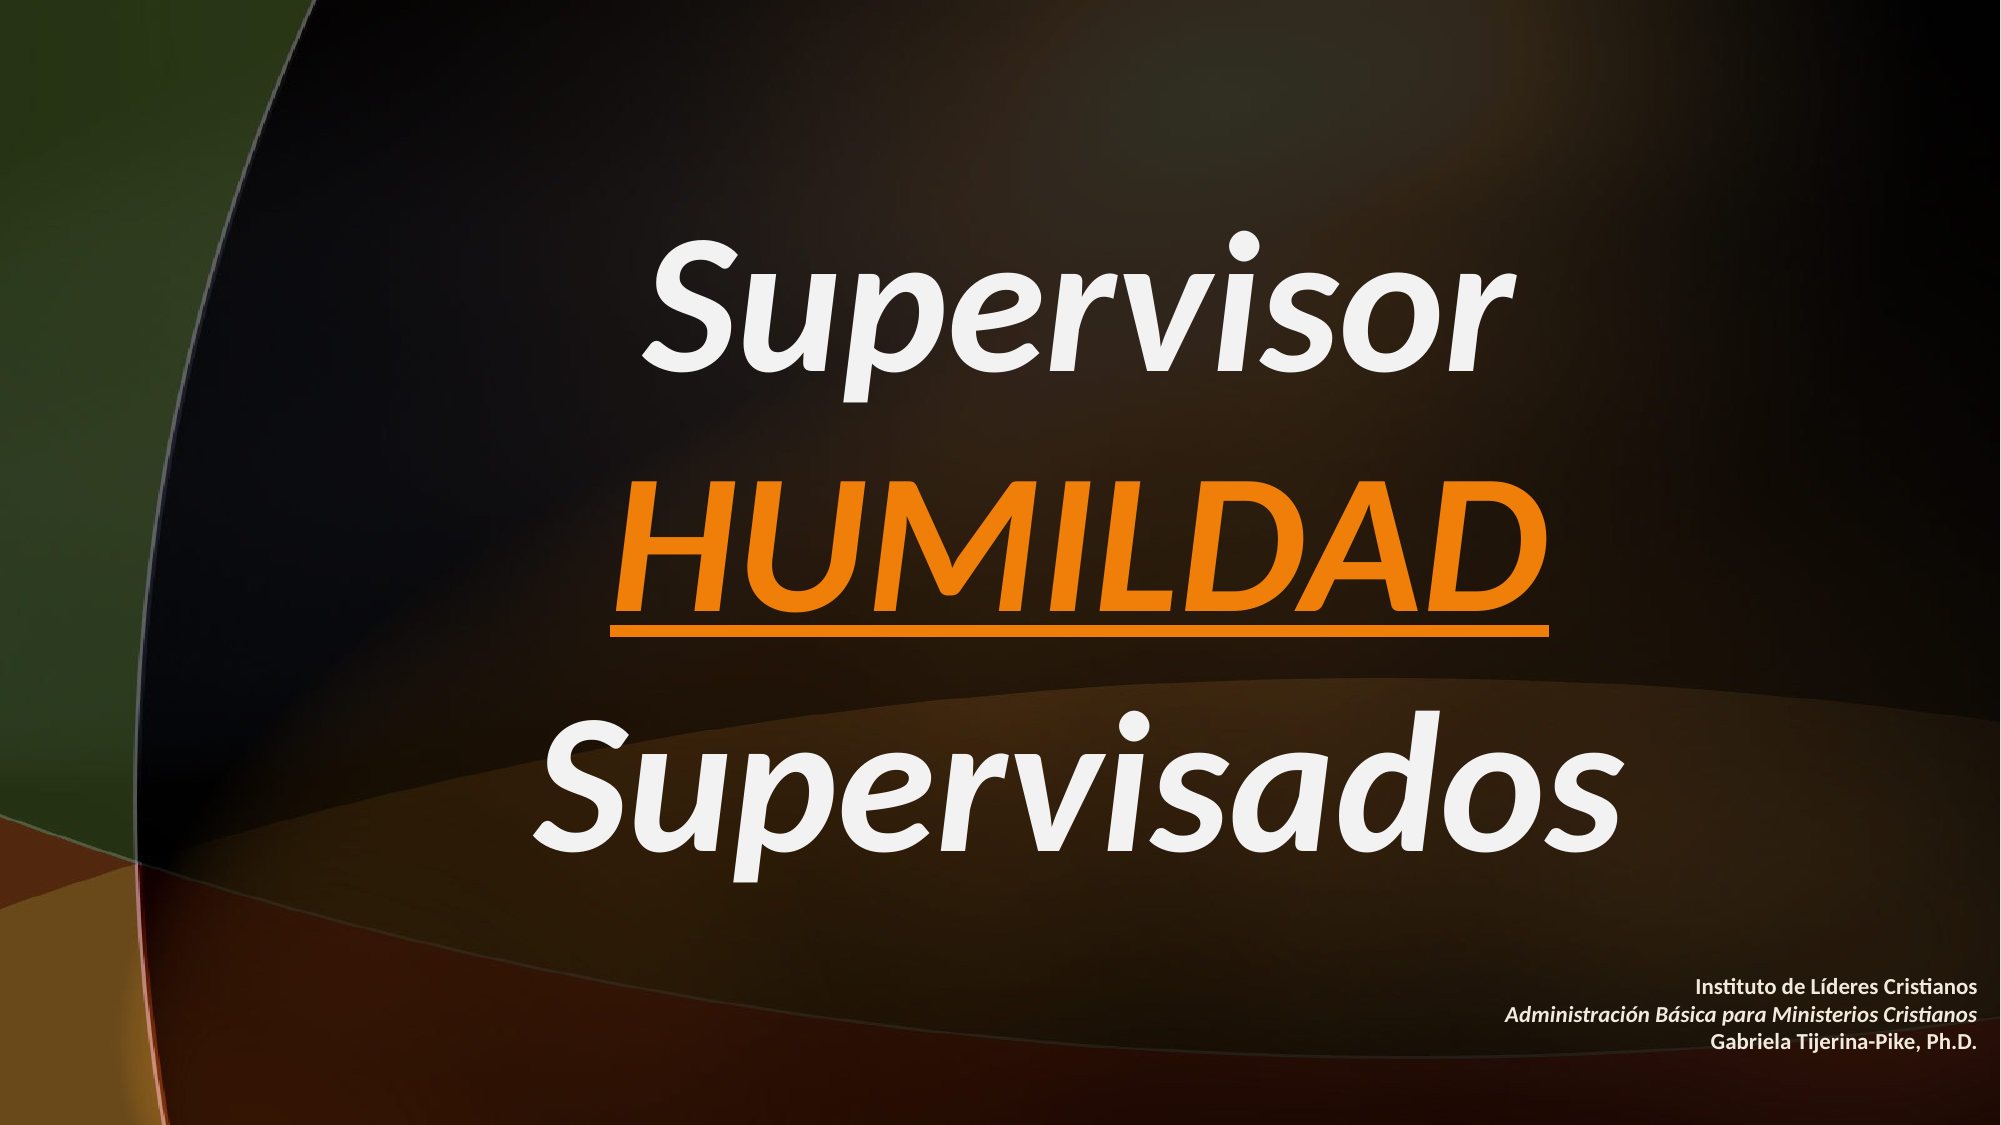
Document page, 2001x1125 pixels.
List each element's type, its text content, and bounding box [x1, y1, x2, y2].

text_box Instituto de Líderes Cristianos Administración Básica para Ministerios Cristianos Gabriela Tijerina-Pike, Ph.D. [368, 904, 1993, 1122]
picture [0, 0, 2001, 1125]
text_box Supervisor HUMILDAD Supervisados [201, 164, 1958, 900]
